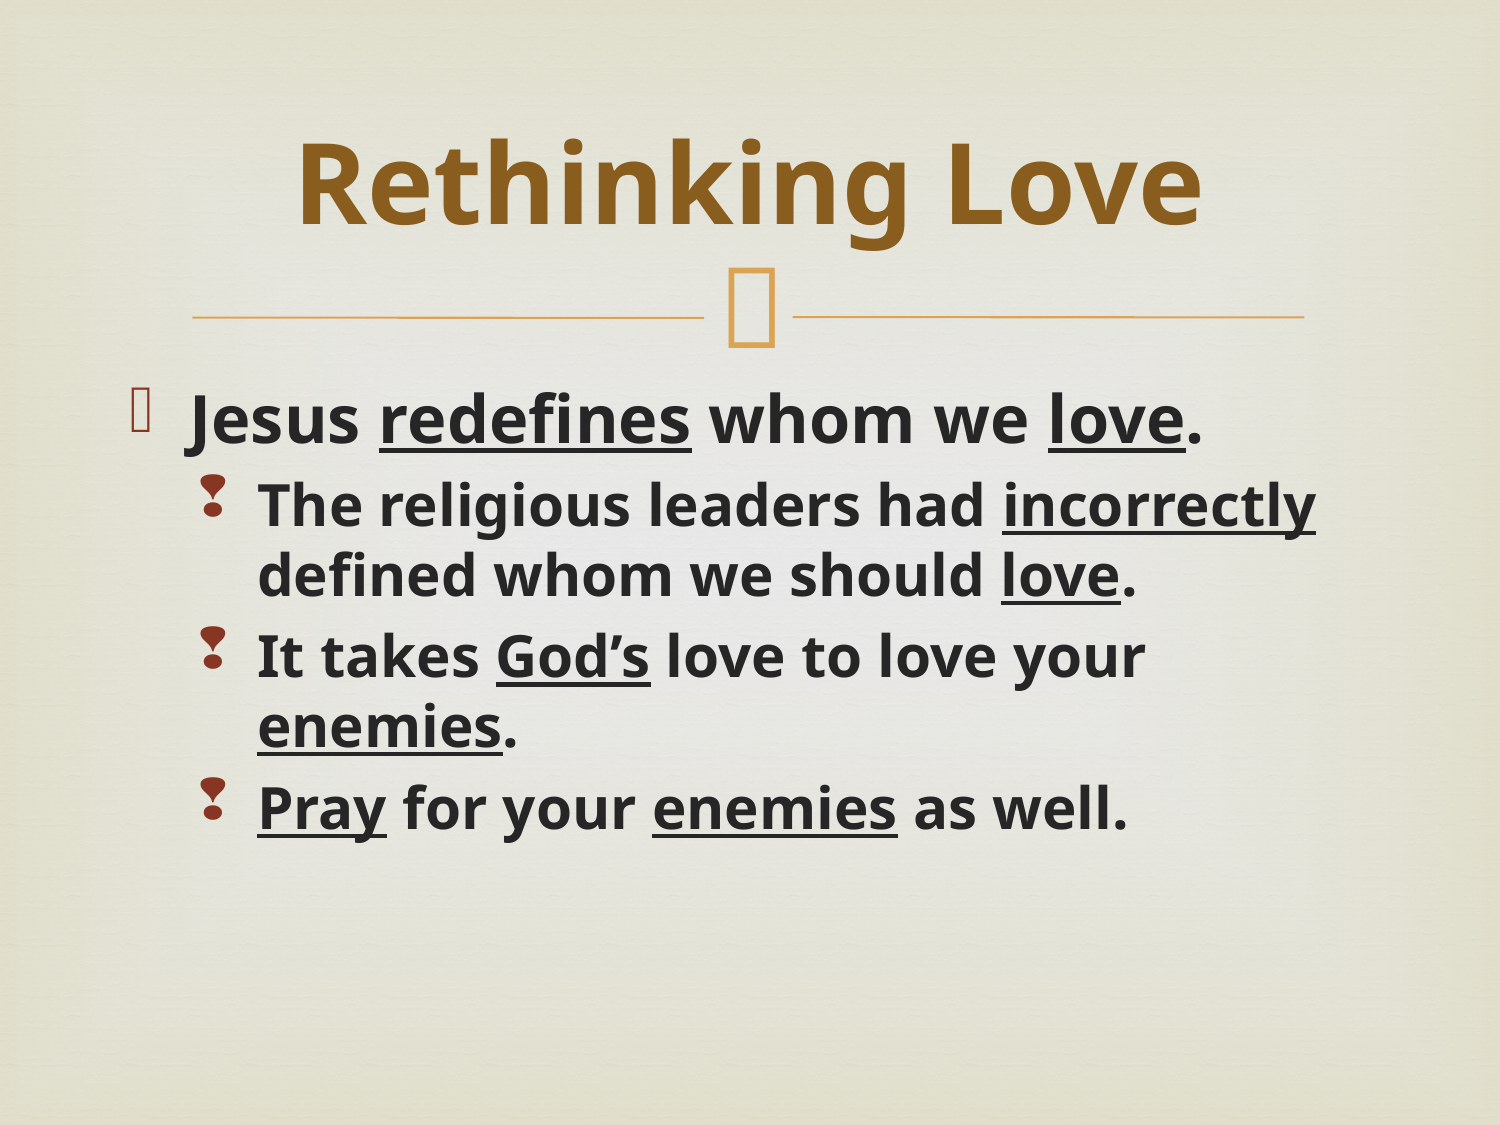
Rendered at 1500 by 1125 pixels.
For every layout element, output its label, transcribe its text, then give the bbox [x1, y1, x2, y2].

list Jesus redefines whom we love. The religious leaders had incorrectly defined whom we should love. It takes God’s love to love your enemies. Pray for your enemies as well. [114, 368, 1386, 1005]
title Rethinking Love [112, 93, 1386, 267]
